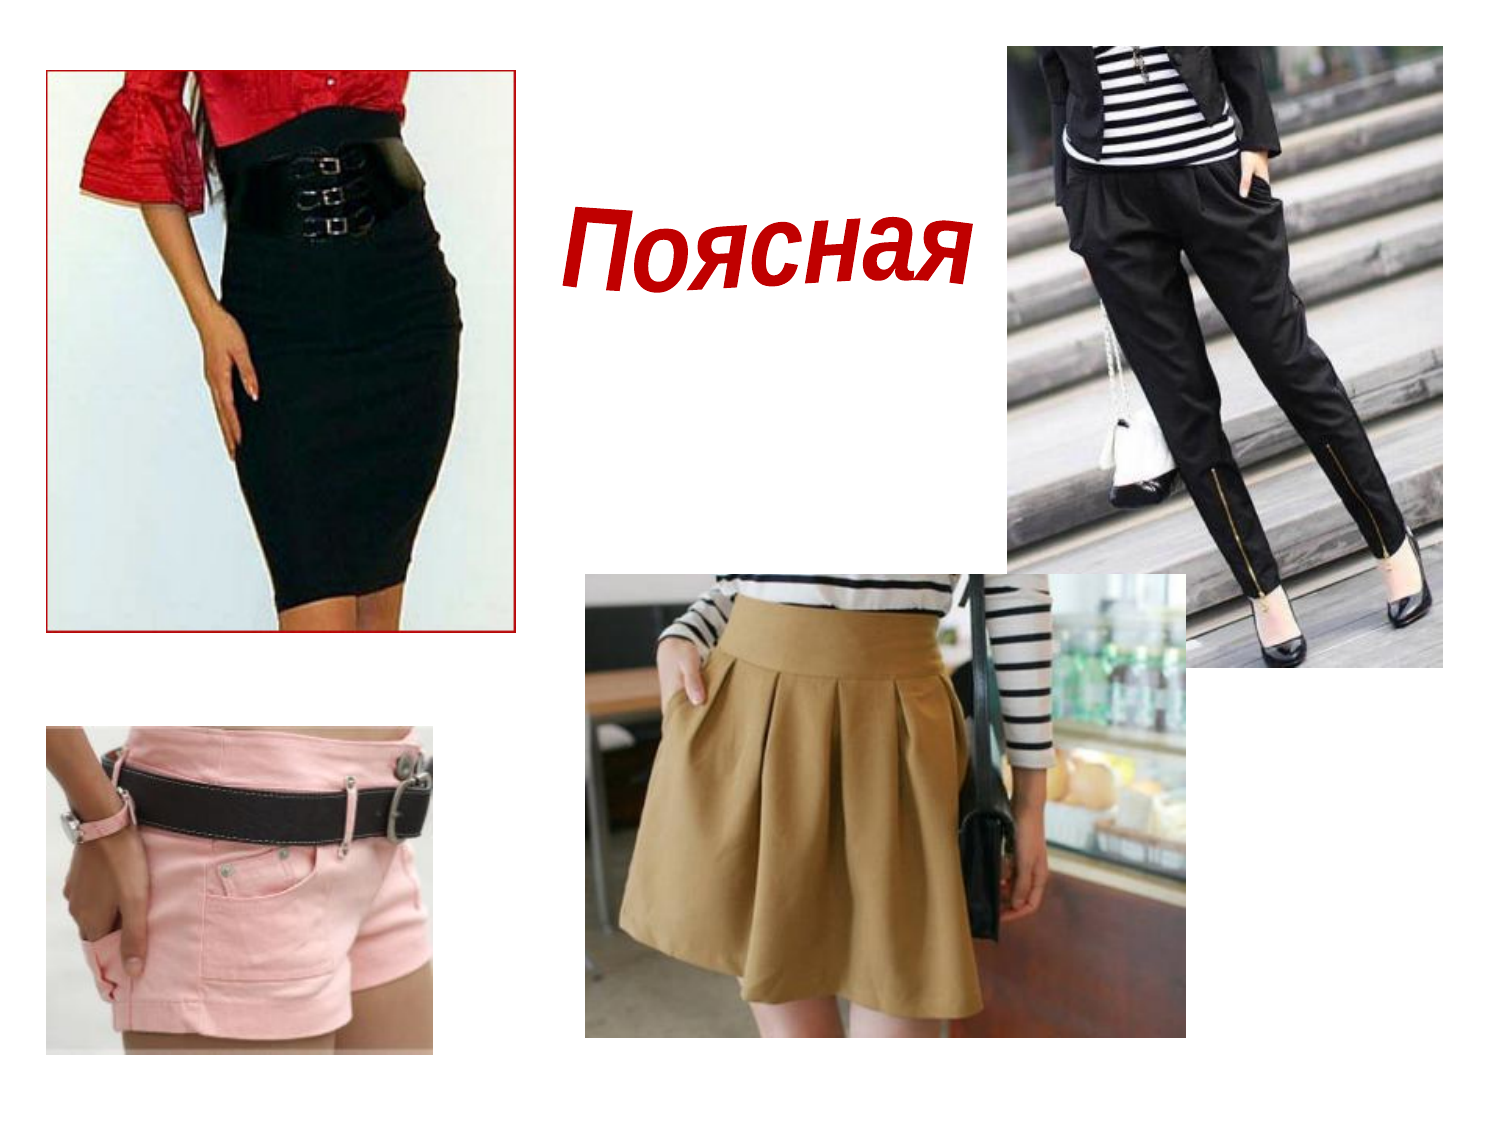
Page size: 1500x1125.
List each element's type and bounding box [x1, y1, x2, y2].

picture [46, 726, 434, 1055]
picture [46, 70, 516, 634]
picture [585, 46, 1443, 1038]
